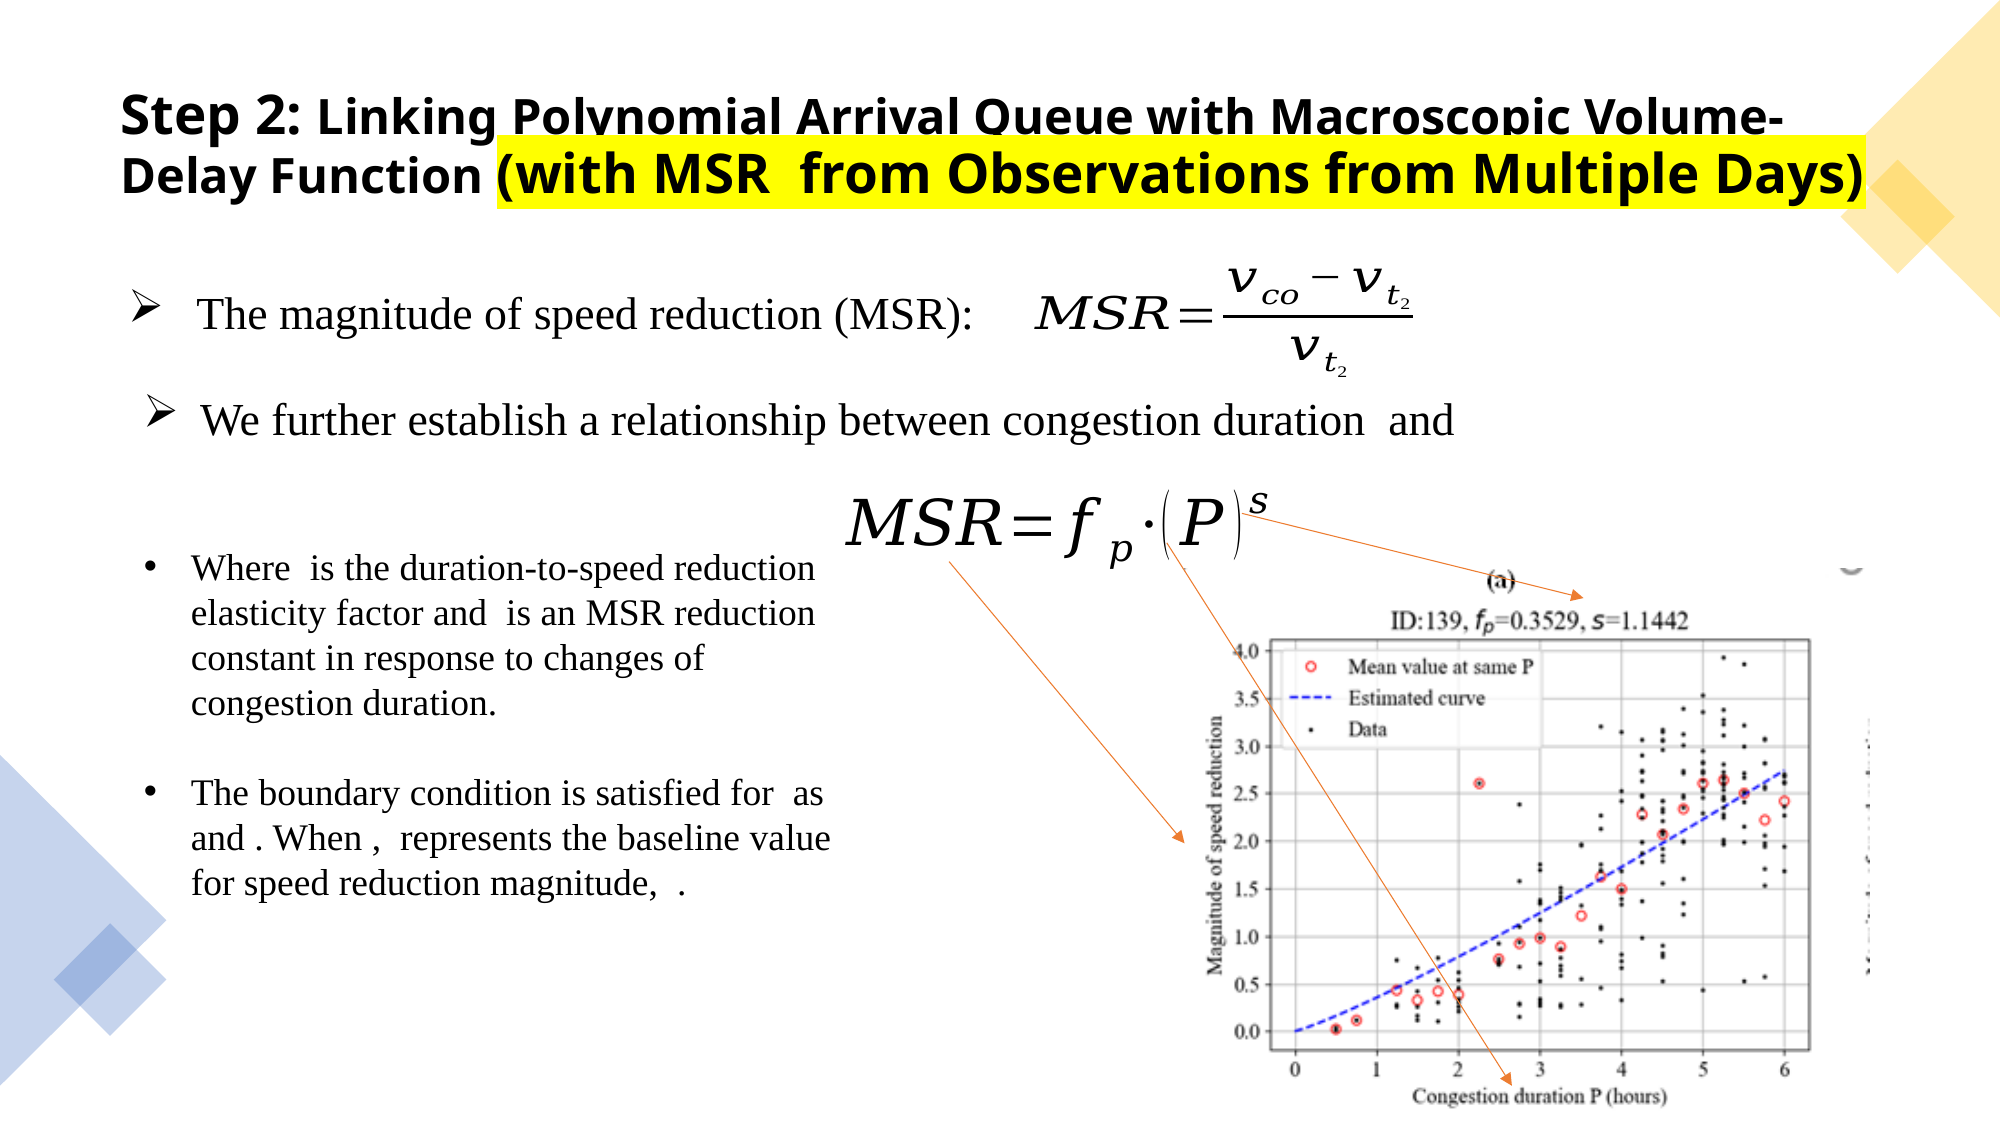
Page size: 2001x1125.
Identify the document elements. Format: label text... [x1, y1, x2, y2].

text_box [842, 477, 1870, 1119]
text_box The magnitude of speed reduction (MSR): [113, 276, 990, 347]
text_box Step 2: Linking Polynomial Arrival Queue with Macroscopic Volume-Delay Function (with MSR from Observations from Multiple Days) [105, 52, 1840, 240]
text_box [0, 754, 167, 1086]
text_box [1840, 0, 2000, 318]
text_box [0, 0, 2000, 1125]
